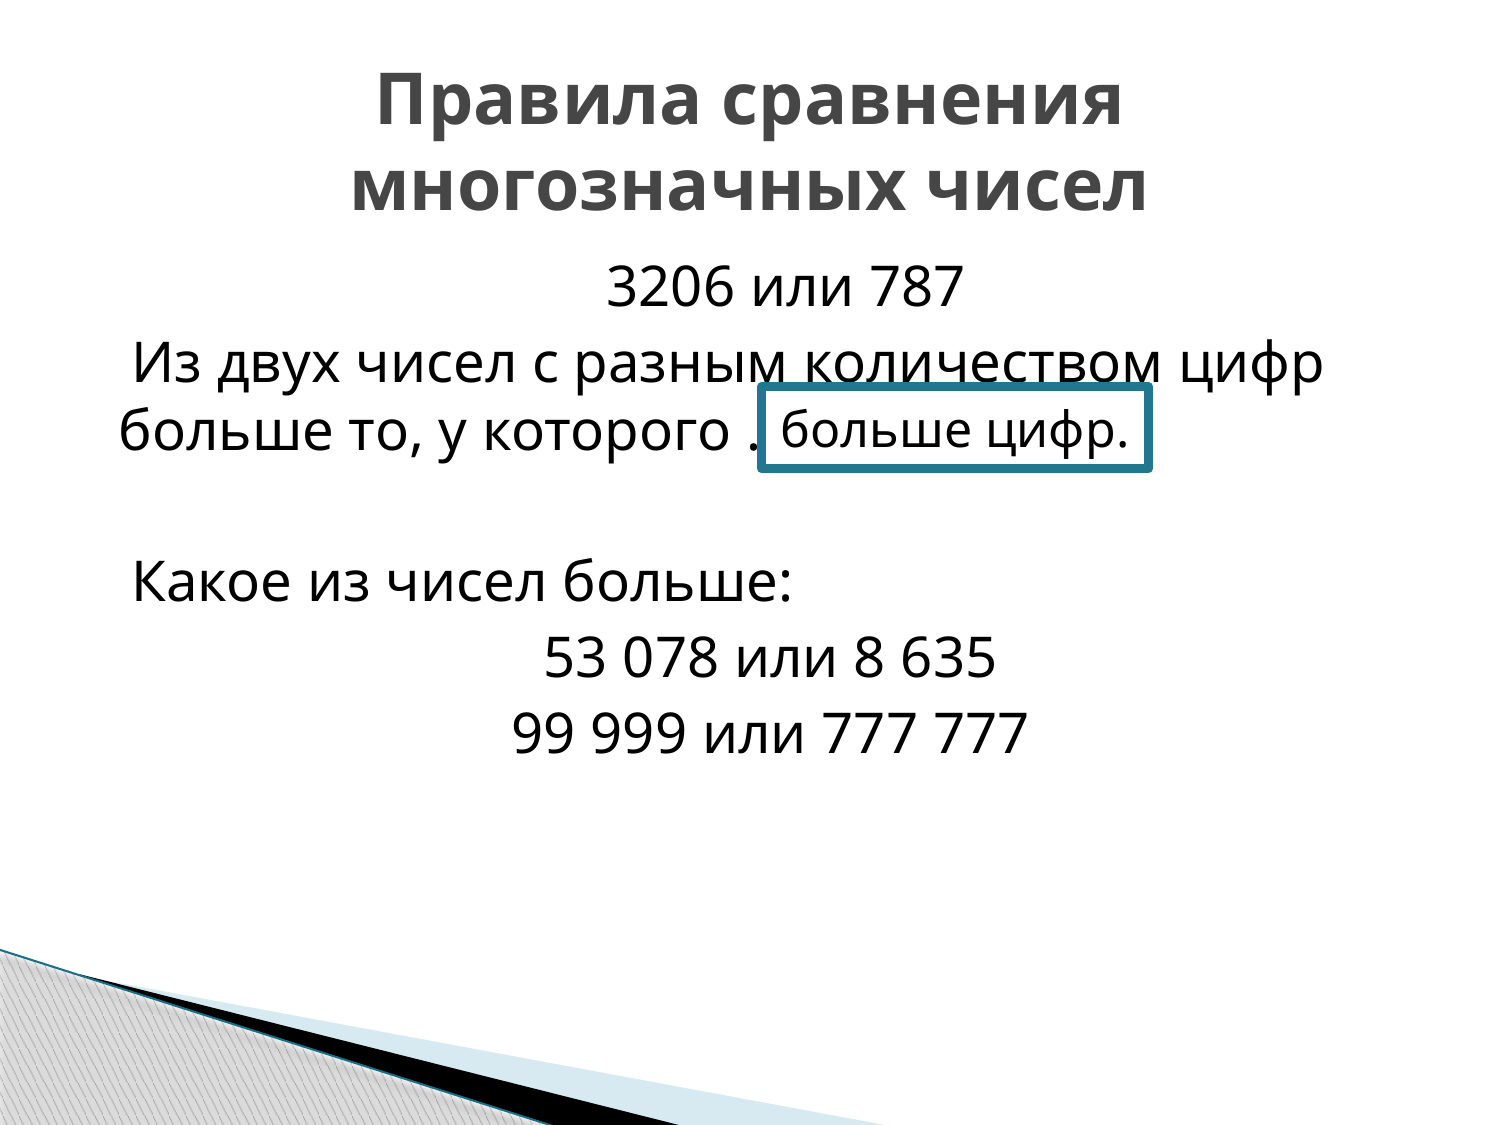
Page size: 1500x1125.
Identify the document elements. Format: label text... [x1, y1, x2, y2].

list 3206 или 787 Из двух чисел с разным количеством цифр больше то, у которого … Какое из чисел больше: 53 078 или 8 635 99 999 или 777 777 [75, 243, 1425, 986]
title Правила сравнения многозначных чисел [75, 45, 1425, 233]
text_box больше цифр. [757, 382, 1153, 473]
